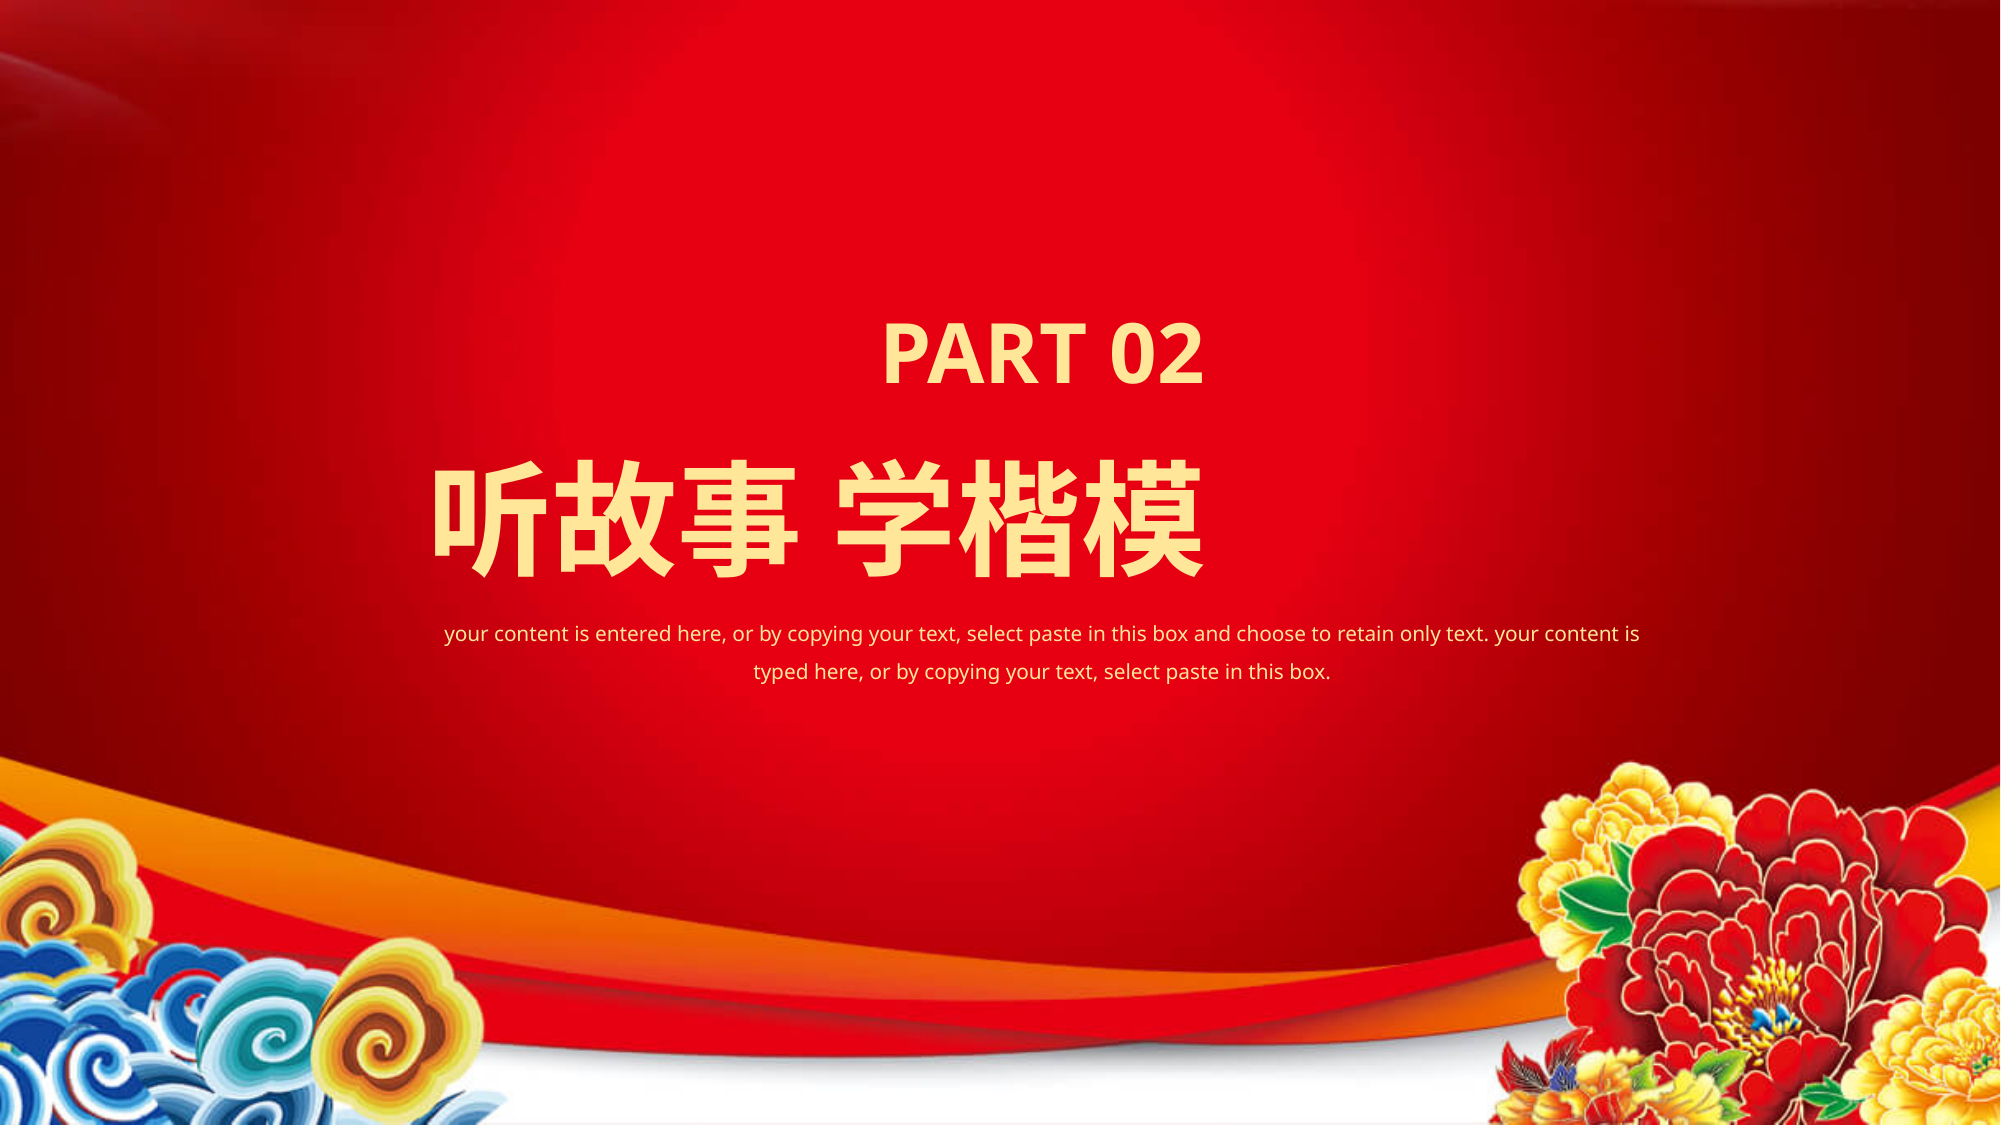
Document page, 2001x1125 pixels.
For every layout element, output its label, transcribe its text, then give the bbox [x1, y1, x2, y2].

text_box 听故事 学楷模 [413, 434, 1671, 600]
text_box PART 02 [864, 293, 1220, 408]
picture [0, 0, 2001, 1125]
text_box your content is entered here, or by copying your text, select paste in this box and choose to retain only text. your content is typed here, or by copying your text, select paste in this box. [413, 601, 1671, 691]
